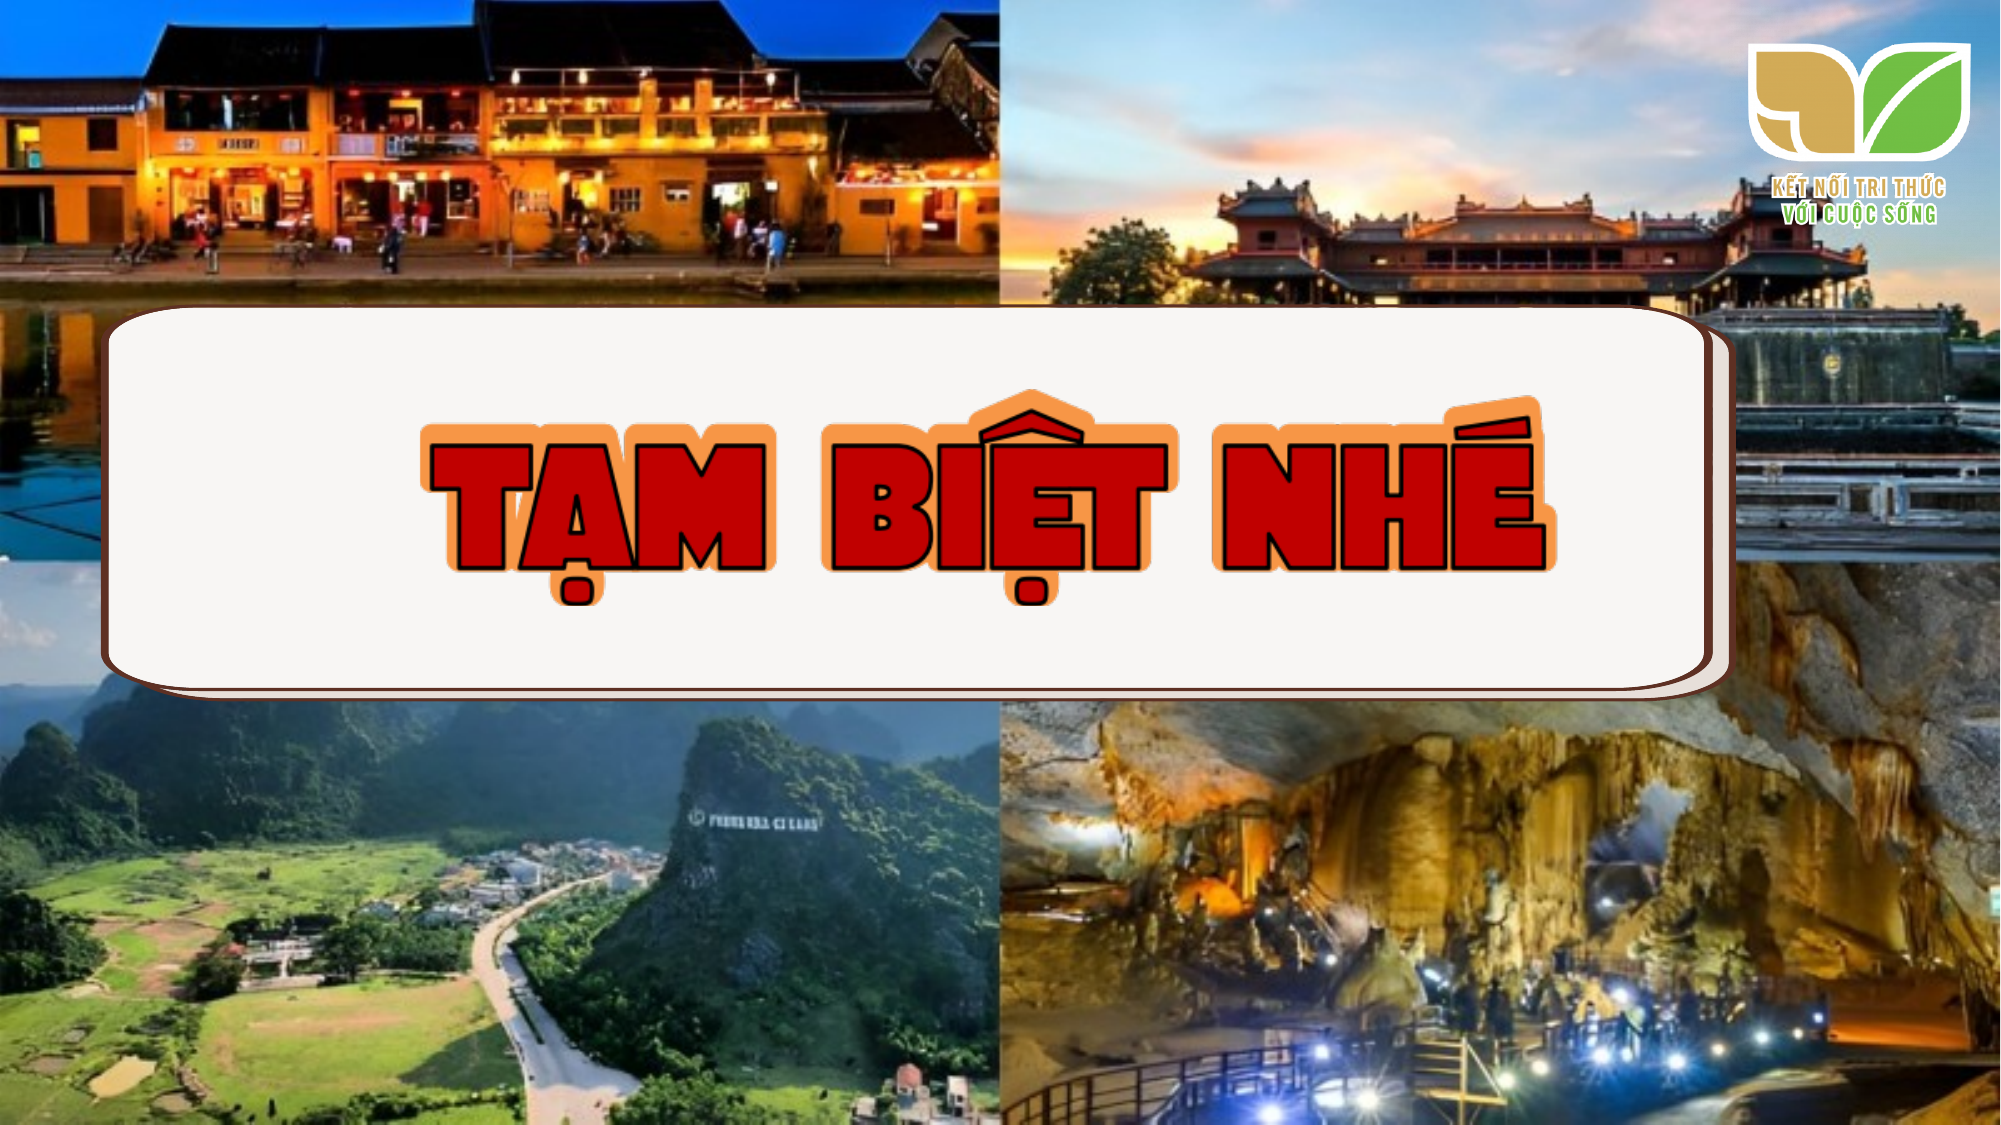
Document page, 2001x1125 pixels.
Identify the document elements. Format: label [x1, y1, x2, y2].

text_box [100, 304, 1736, 702]
picture [419, 388, 1581, 606]
picture [0, 0, 2001, 1125]
